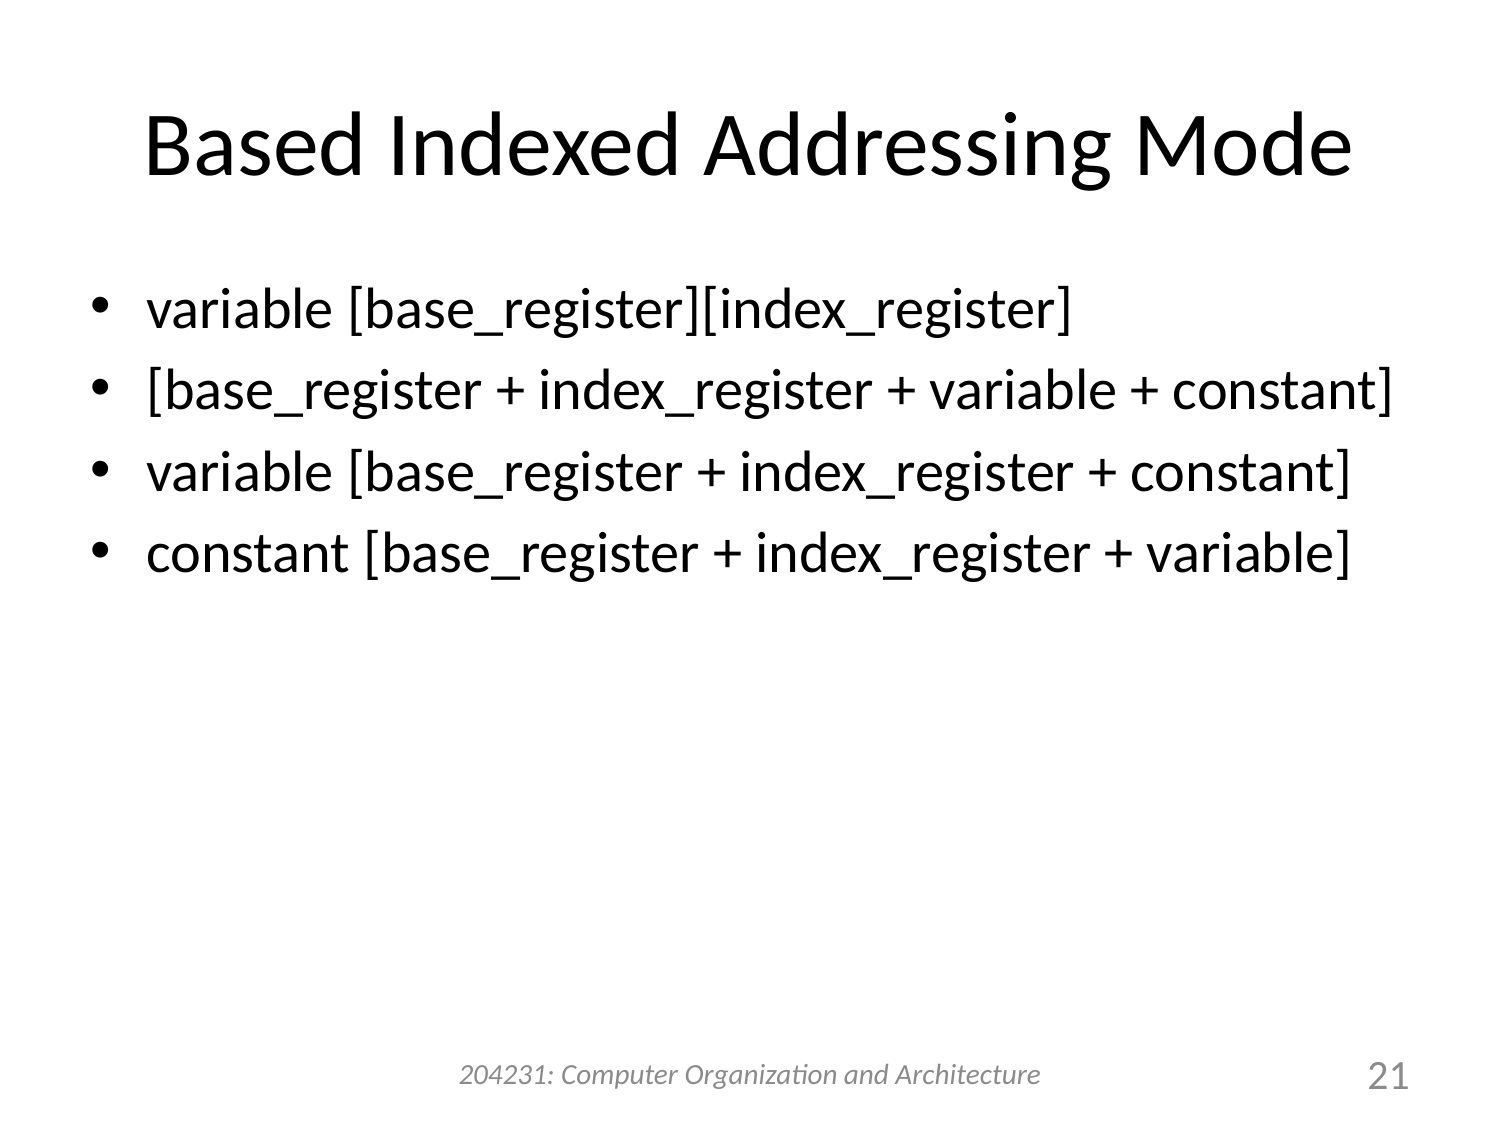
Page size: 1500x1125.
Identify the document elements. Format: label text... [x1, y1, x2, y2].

title Based Indexed Addressing Mode [75, 45, 1425, 233]
slide_number 21 [1074, 1042, 1425, 1103]
list variable [base_register][index_register] [base_register + index_register + variable + constant] variable [base_register + index_register + constant] constant [base_register + index_register + variable] [75, 262, 1425, 1005]
footer 204231: Computer Organization and Architecture [76, 1042, 1074, 1103]
